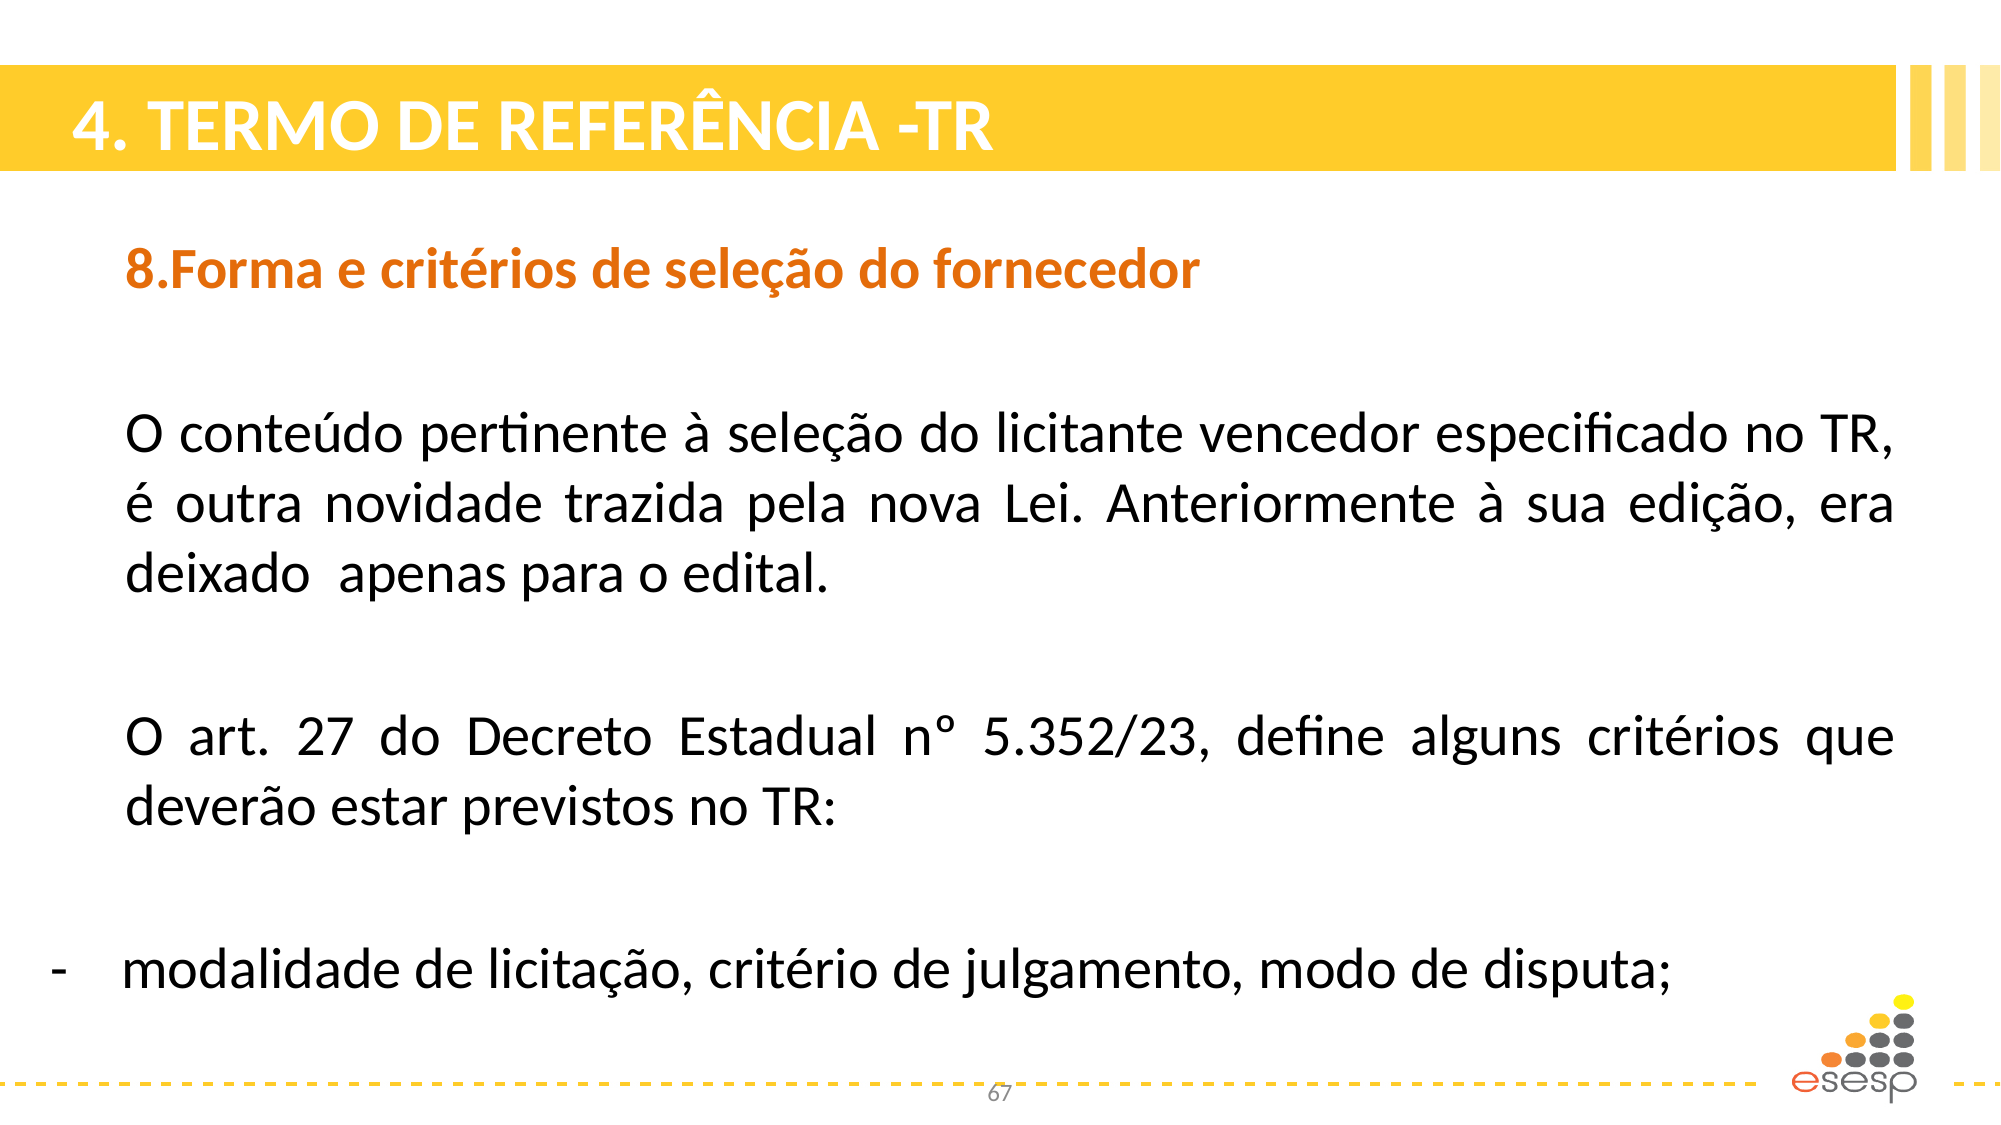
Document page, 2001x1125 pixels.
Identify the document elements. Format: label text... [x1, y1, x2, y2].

list 8.Forma e critérios de seleção do fornecedor O conteúdo pertinente à seleção do licitante vencedor especificado no TR, é outra novidade trazida pela nova Lei. Anteriormente à sua edição, era deixado apenas para o edital. O art. 27 do Decreto Estadual nº 5.352/23, define alguns critérios que deverão estar previstos no TR: - modalidade de licitação, critério de julgamento, modo de disputa; [35, 223, 1911, 1059]
title 4. TERMO DE REFERÊNCIA -TR [57, 66, 1819, 173]
slide_number 67 [249, 1059, 1750, 1125]
picture [0, 0, 2001, 1125]
